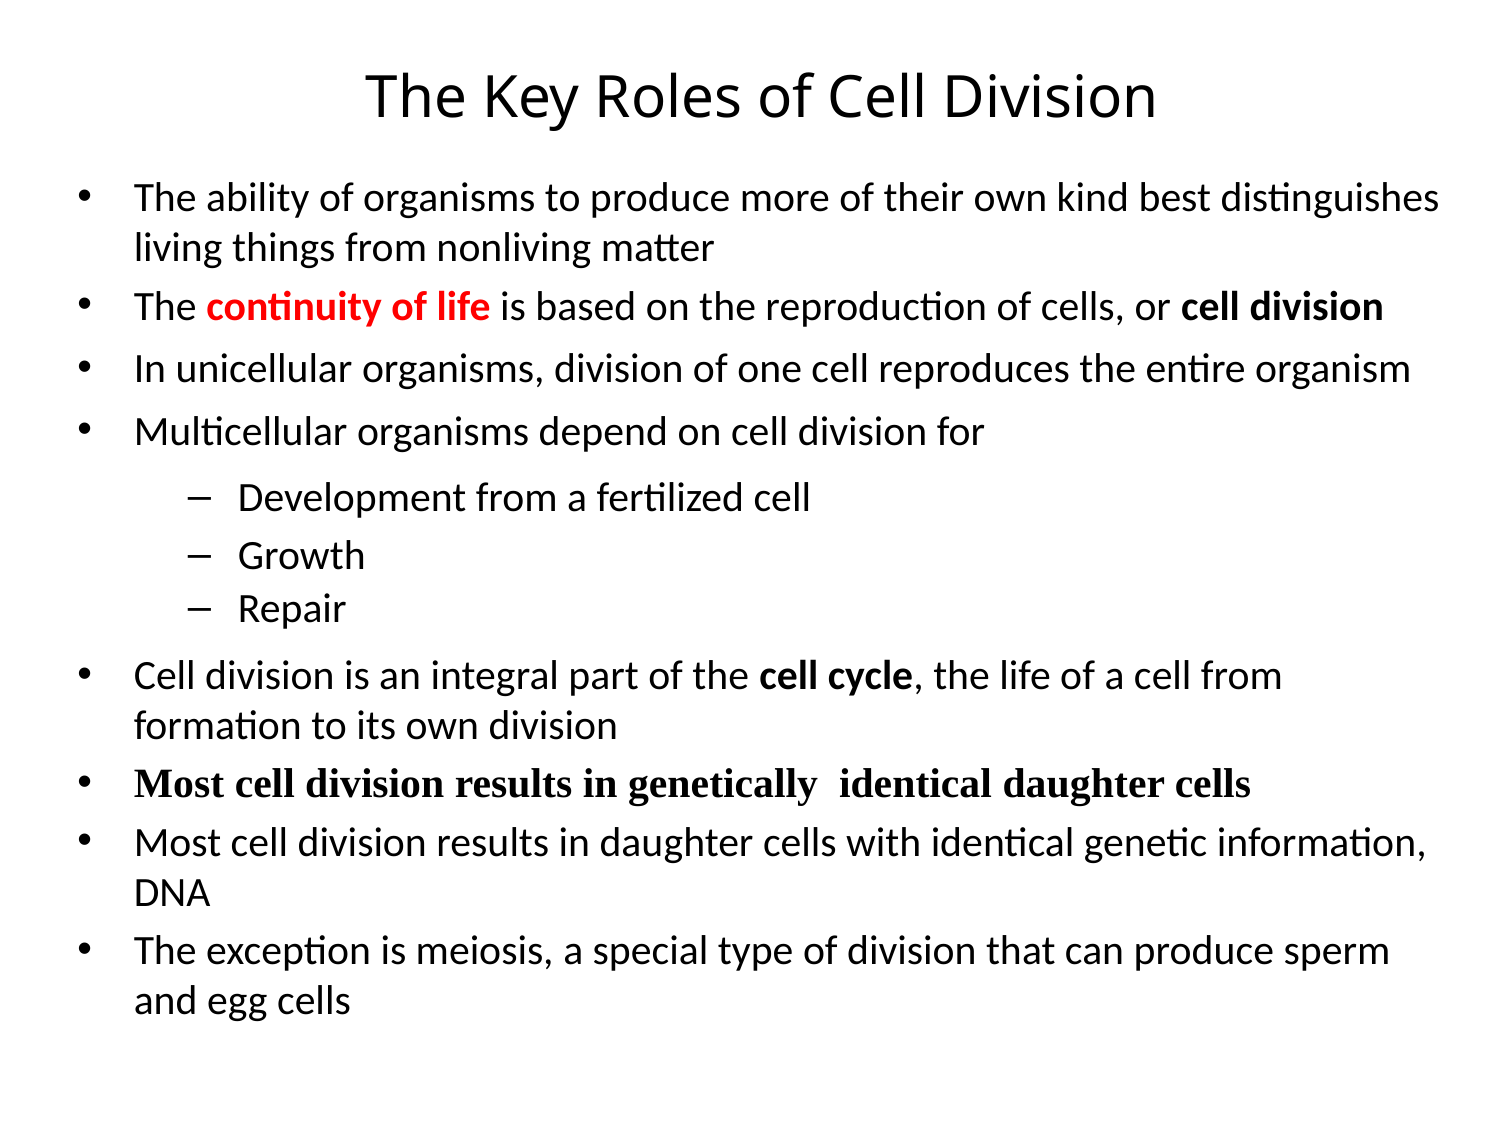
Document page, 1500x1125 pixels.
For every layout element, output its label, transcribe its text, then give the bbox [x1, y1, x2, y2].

list The ability of organisms to produce more of their own kind best distinguishes living things from nonliving matter The continuity of life is based on the reproduction of cells, or cell division In unicellular organisms, division of one cell reproduces the entire organism Multicellular organisms depend on cell division for Development from a fertilized cell Growth Repair Cell division is an integral part of the cell cycle, the life of a cell from formation to its own division Most cell division results in genetically identical daughter cells Most cell division results in daughter cells with identical genetic information, DNA The exception is meiosis, a special type of division that can produce sperm and egg cells [62, 162, 1475, 1100]
title The Key Roles of Cell Division [87, 24, 1438, 162]
